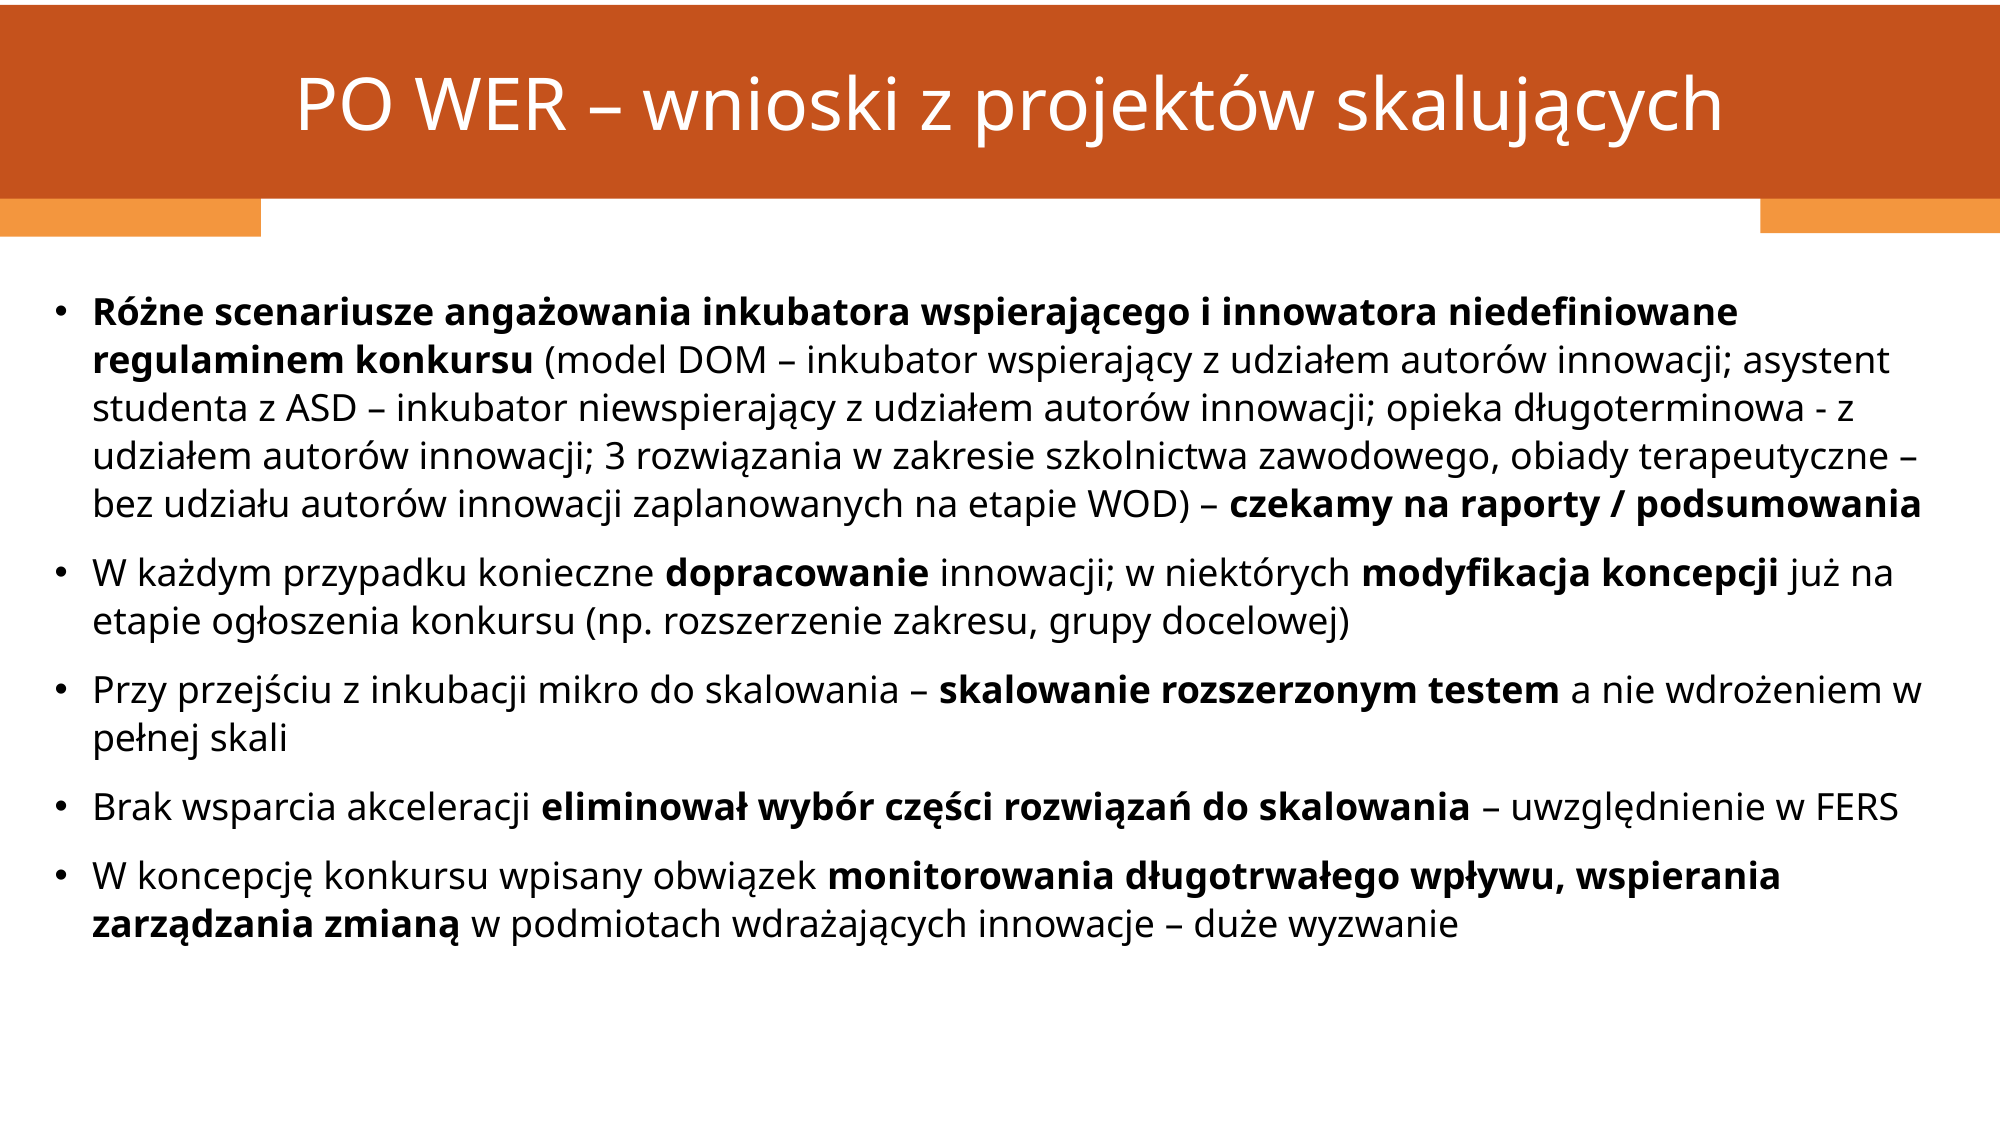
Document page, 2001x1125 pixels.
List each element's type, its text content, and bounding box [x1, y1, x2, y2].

list Różne scenariusze angażowania inkubatora wspierającego i innowatora niedefiniowane regulaminem konkursu (model DOM – inkubator wspierający z udziałem autorów innowacji; asystent studenta z ASD – inkubator niewspierający z udziałem autorów innowacji; opieka długoterminowa - z udziałem autorów innowacji; 3 rozwiązania w zakresie szkolnictwa zawodowego, obiady terapeutyczne – bez udziału autorów innowacji zaplanowanych na etapie WOD) – czekamy na raporty / podsumowania W każdym przypadku konieczne dopracowanie innowacji; w niektórych modyfikacja koncepcji już na etapie ogłoszenia konkursu (np. rozszerzenie zakresu, grupy docelowej) Przy przejściu z inkubacji mikro do skalowania – skalowanie rozszerzonym testem a nie wdrożeniem w pełnej skali Brak wsparcia akceleracji eliminował wybór części rozwiązań do skalowania – uwzględnienie w FERS W koncepcję konkursu wpisany obwiązek monitorowania długotrwałego wpływu, wspierania zarządzania zmianą w podmiotach wdrażających innowacje – duże wyzwanie [39, 277, 1961, 1037]
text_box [0, 4, 2000, 237]
